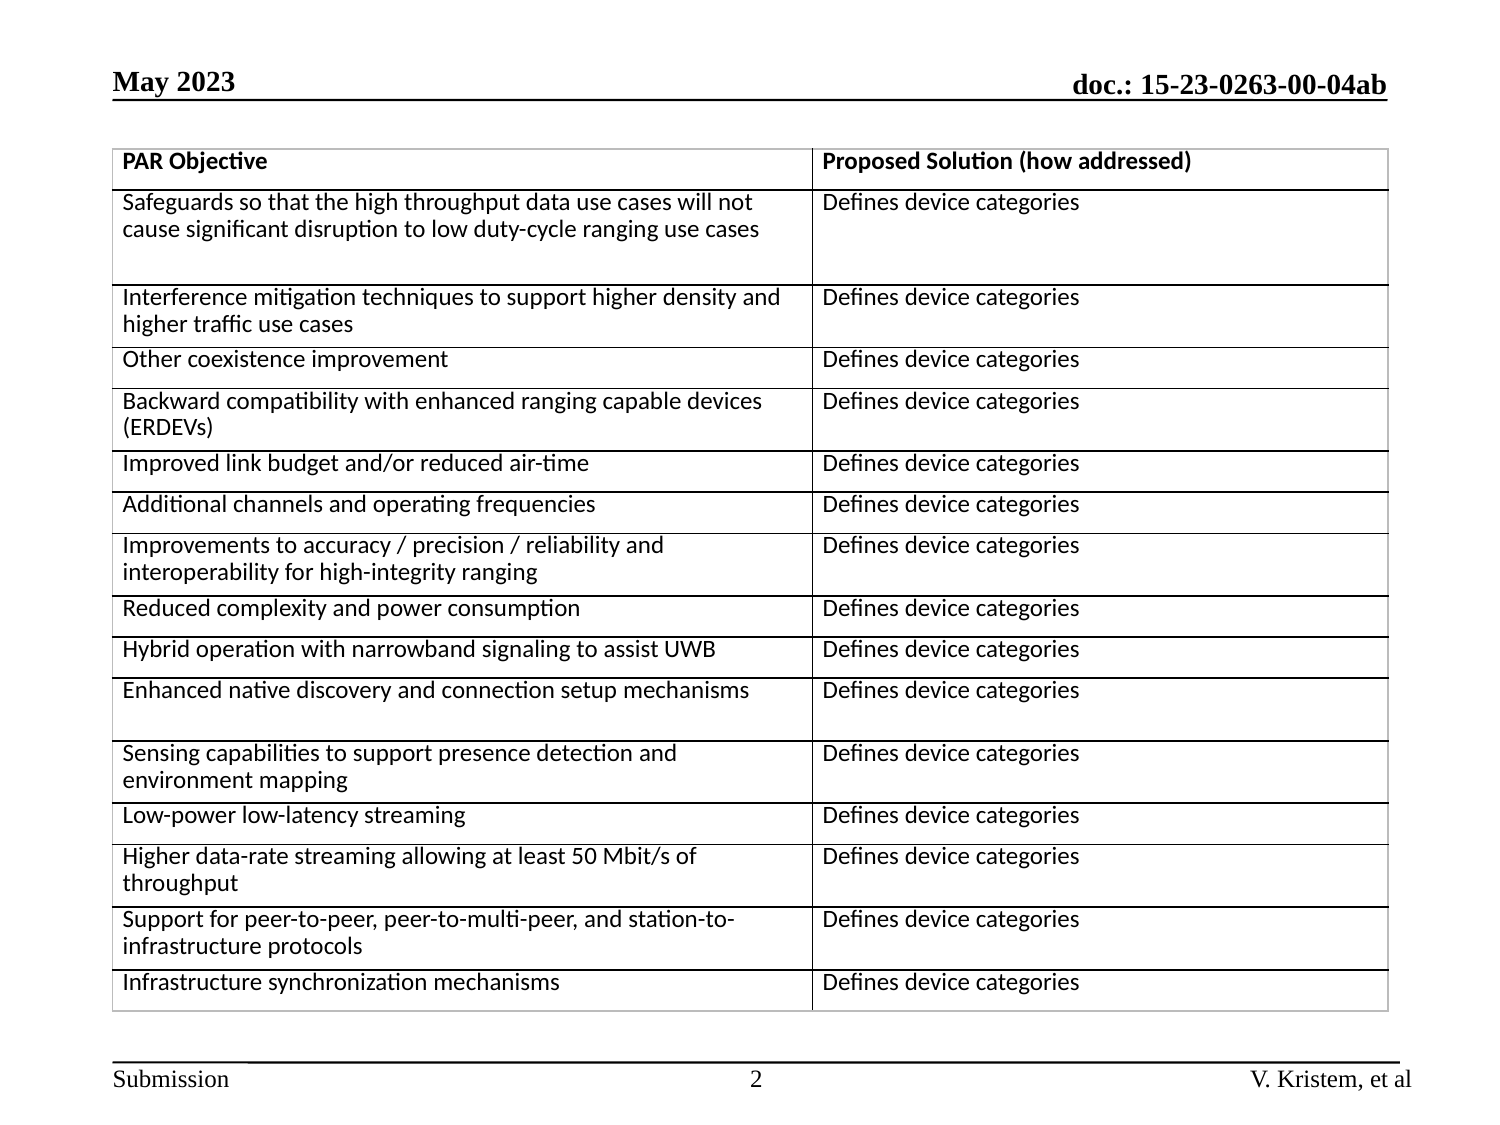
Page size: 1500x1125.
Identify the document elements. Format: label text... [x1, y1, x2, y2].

table_cell Defines device categories [813, 971, 1387, 1010]
footer V. Kristem, et al [820, 1062, 1413, 1093]
table_cell Defines device categories [813, 191, 1387, 284]
table_cell Infrastructure synchronization mechanisms [113, 971, 812, 1010]
table_cell Reduced complexity and power consumption [113, 597, 812, 636]
table_header PAR Objective [113, 150, 812, 189]
table_cell Interference mitigation techniques to support higher density and higher traffic use cases [113, 286, 812, 347]
table_cell Defines device categories [813, 845, 1387, 906]
table_cell Defines device categories [813, 742, 1387, 802]
table_cell Defines device categories [813, 638, 1387, 677]
table_cell Other coexistence improvement [113, 348, 812, 388]
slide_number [112, 62, 375, 98]
table_header Proposed Solution (how addressed) [813, 150, 1387, 189]
table_cell Low-power low-latency streaming [113, 804, 812, 844]
table_cell Defines device categories [813, 597, 1387, 636]
slide_number 2 [749, 1062, 763, 1093]
table_cell Defines device categories [813, 452, 1387, 491]
table_cell Improved link budget and/or reduced air-time [113, 452, 812, 491]
table_cell Additional channels and operating frequencies [113, 493, 812, 533]
table_cell Support for peer-to-peer, peer-to-multi-peer, and station-to-infrastructure protocols [113, 908, 812, 969]
table_cell Defines device categories [813, 348, 1387, 388]
table_cell Safeguards so that the high throughput data use cases will not cause significant disruption to low duty-cycle ranging use cases [113, 191, 812, 284]
text_box doc.: 15-23-0263-00-04ab [949, 64, 1388, 100]
table_cell Defines device categories [813, 534, 1387, 595]
table_cell Sensing capabilities to support presence detection and environment mapping [113, 742, 812, 802]
table_cell Enhanced native discovery and connection setup mechanisms [113, 679, 812, 740]
table_cell Hybrid operation with narrowband signaling to assist UWB [113, 638, 812, 677]
table_cell Defines device categories [813, 679, 1387, 740]
table_cell Defines device categories [813, 493, 1387, 533]
table_cell Defines device categories [813, 286, 1387, 347]
table_cell Improvements to accuracy / precision / reliability and interoperability for high-integrity ranging [113, 534, 812, 595]
table_cell Higher data-rate streaming allowing at least 50 Mbit/s of throughput [113, 845, 812, 906]
table_cell Defines device categories [813, 389, 1387, 450]
table_cell Defines device categories [813, 804, 1387, 844]
table_cell Backward compatibility with enhanced ranging capable devices (ERDEVs) [113, 389, 812, 450]
table_cell Defines device categories [813, 908, 1387, 969]
